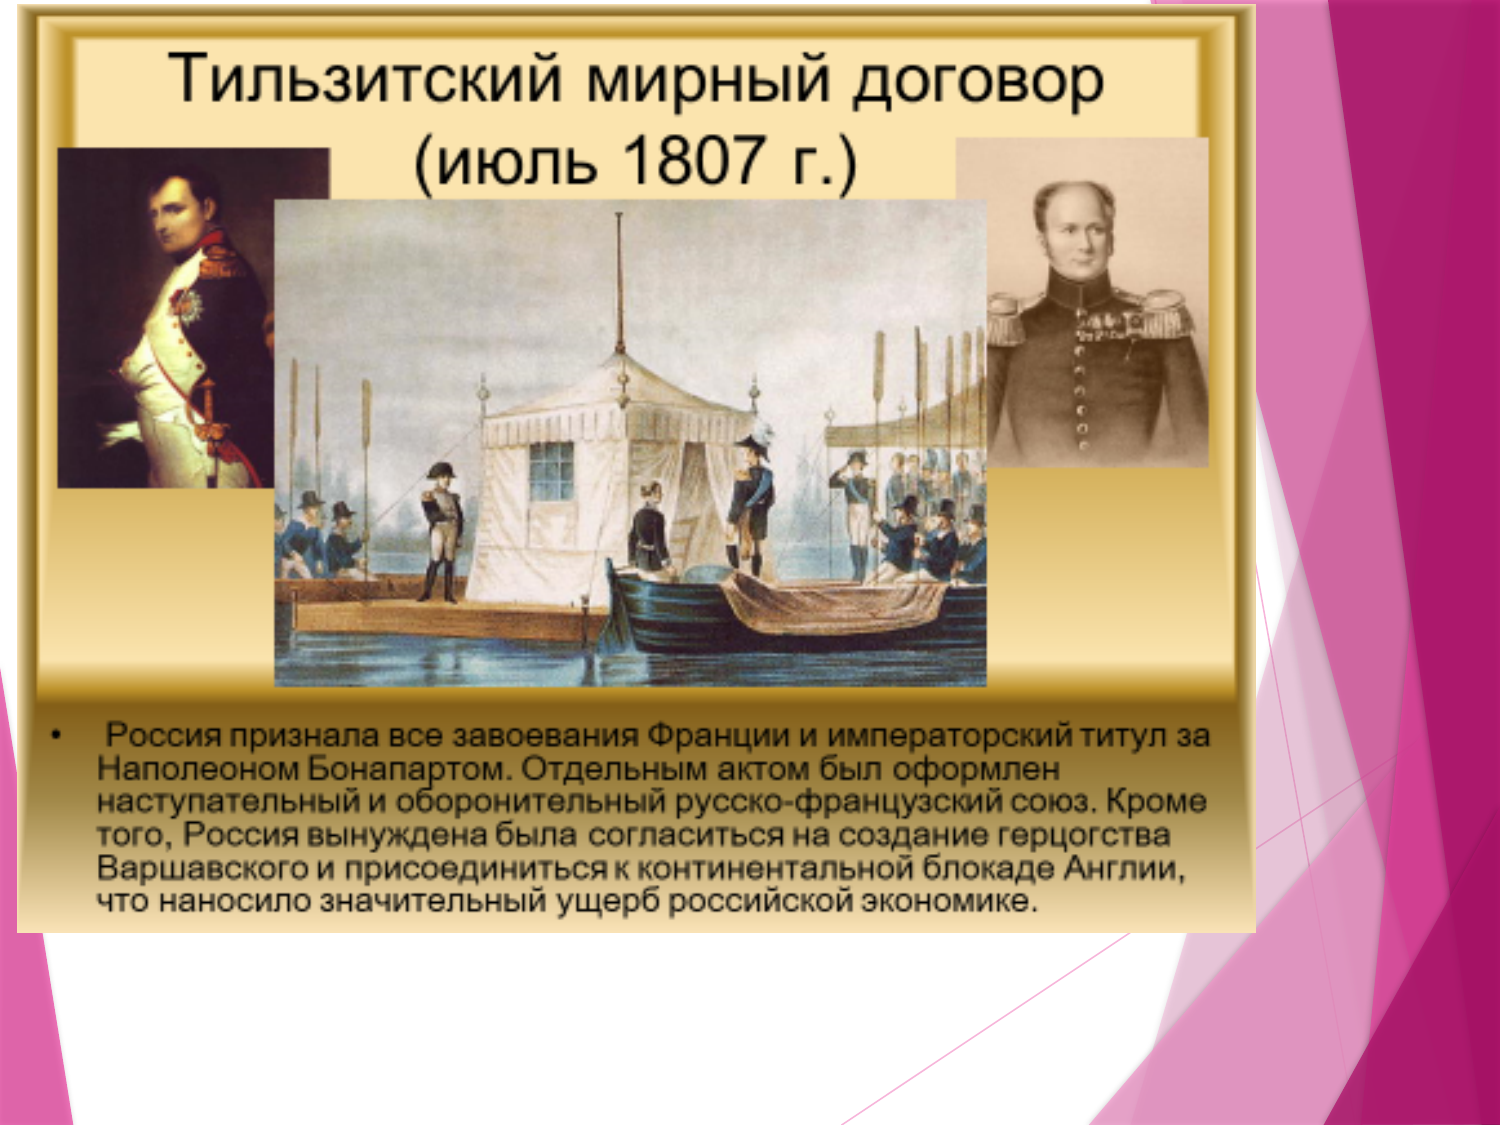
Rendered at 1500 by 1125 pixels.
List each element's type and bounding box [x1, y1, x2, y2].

picture [17, 3, 1257, 934]
